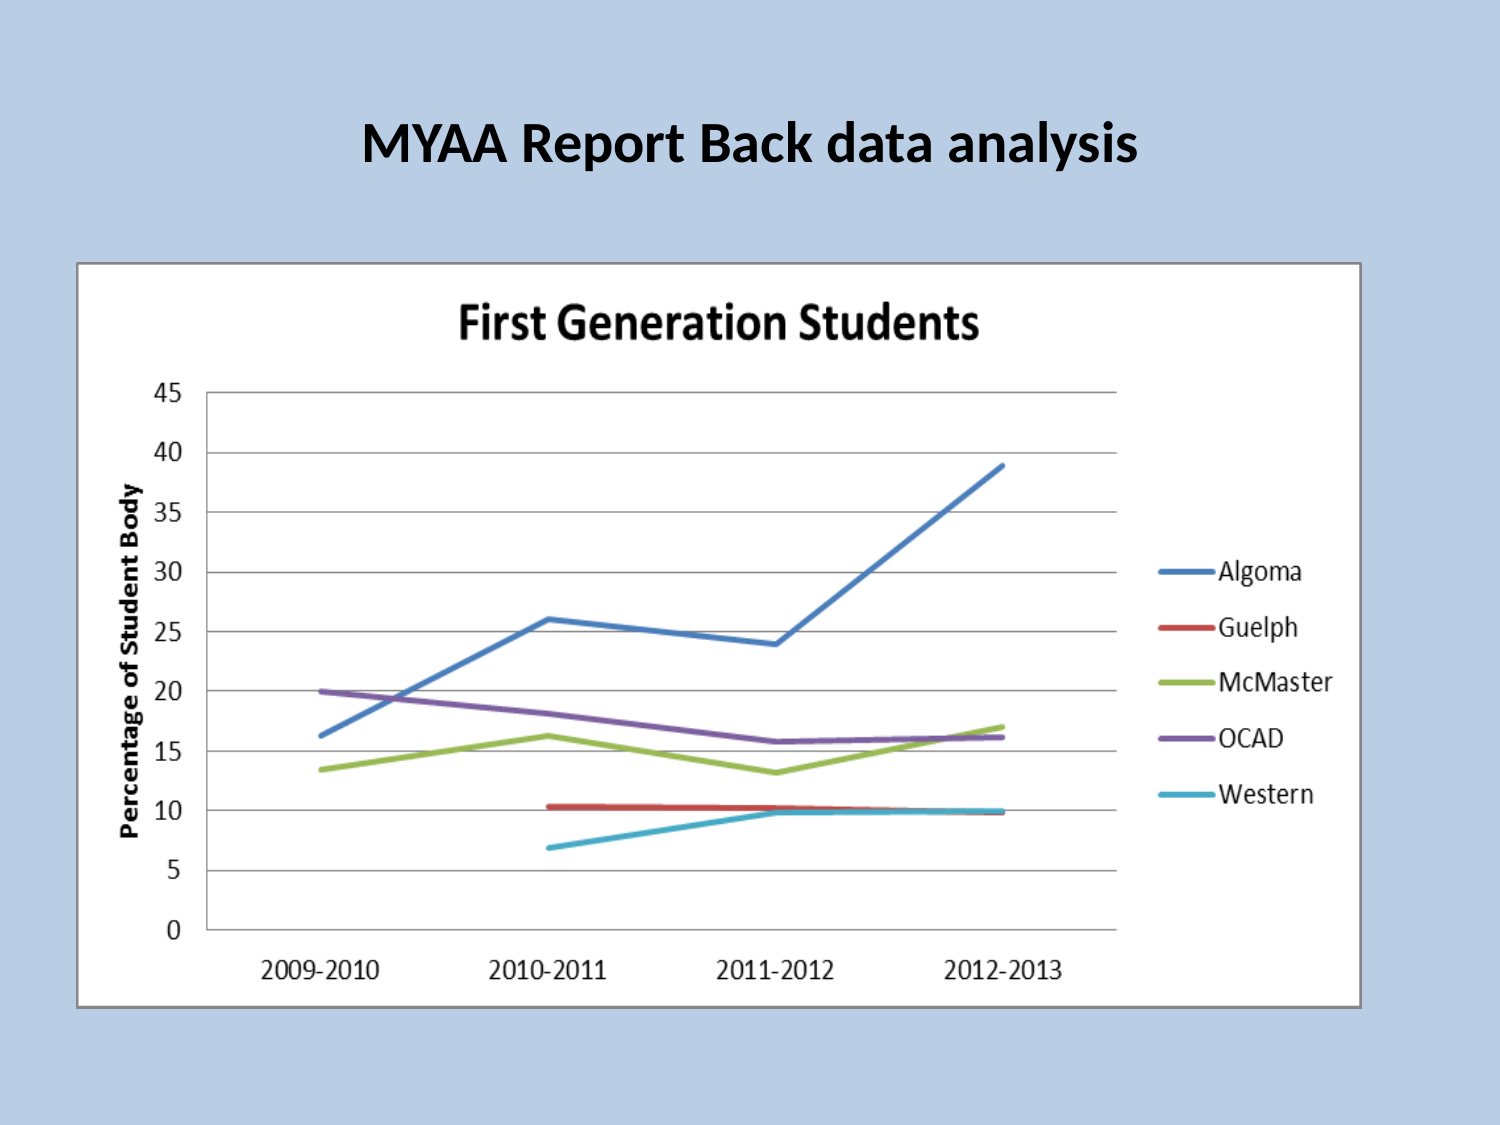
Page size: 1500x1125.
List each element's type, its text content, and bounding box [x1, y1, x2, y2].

title MYAA Report Back data analysis [75, 45, 1425, 233]
picture [76, 262, 1363, 1009]
